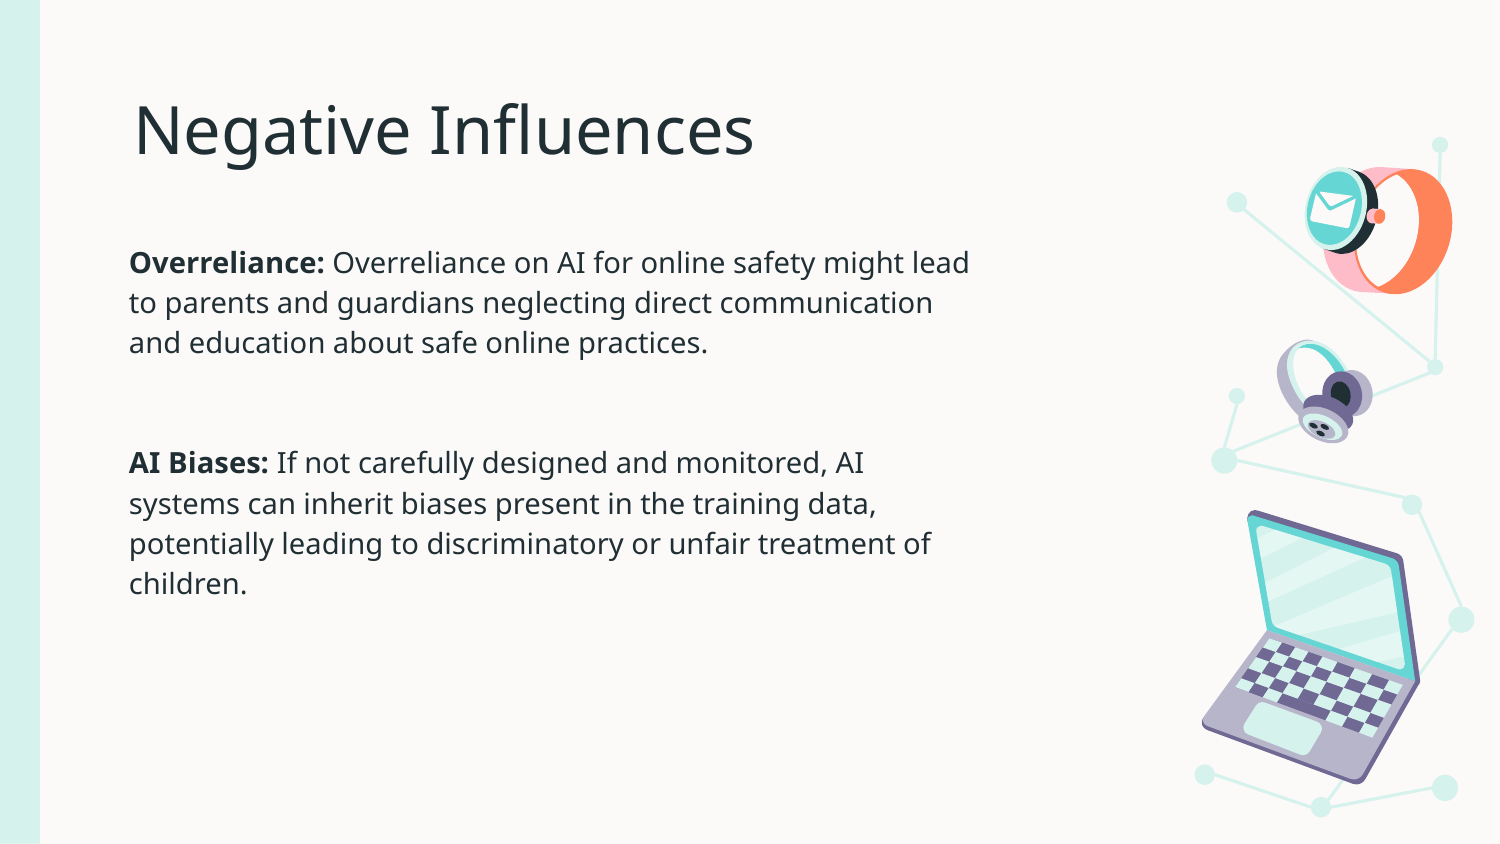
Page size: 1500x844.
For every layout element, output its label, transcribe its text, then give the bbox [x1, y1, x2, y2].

title Negative Influences [118, 72, 1382, 167]
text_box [1194, 136, 1475, 818]
subtitle Overreliance: Overreliance on AI for online safety might lead to parents and guardians neglecting direct communication and education about safe online practices. AI Biases: If not carefully designed and monitored, AI systems can inherit biases present in the training data, potentially leading to discriminatory or unfair treatment of children. [114, 223, 988, 324]
